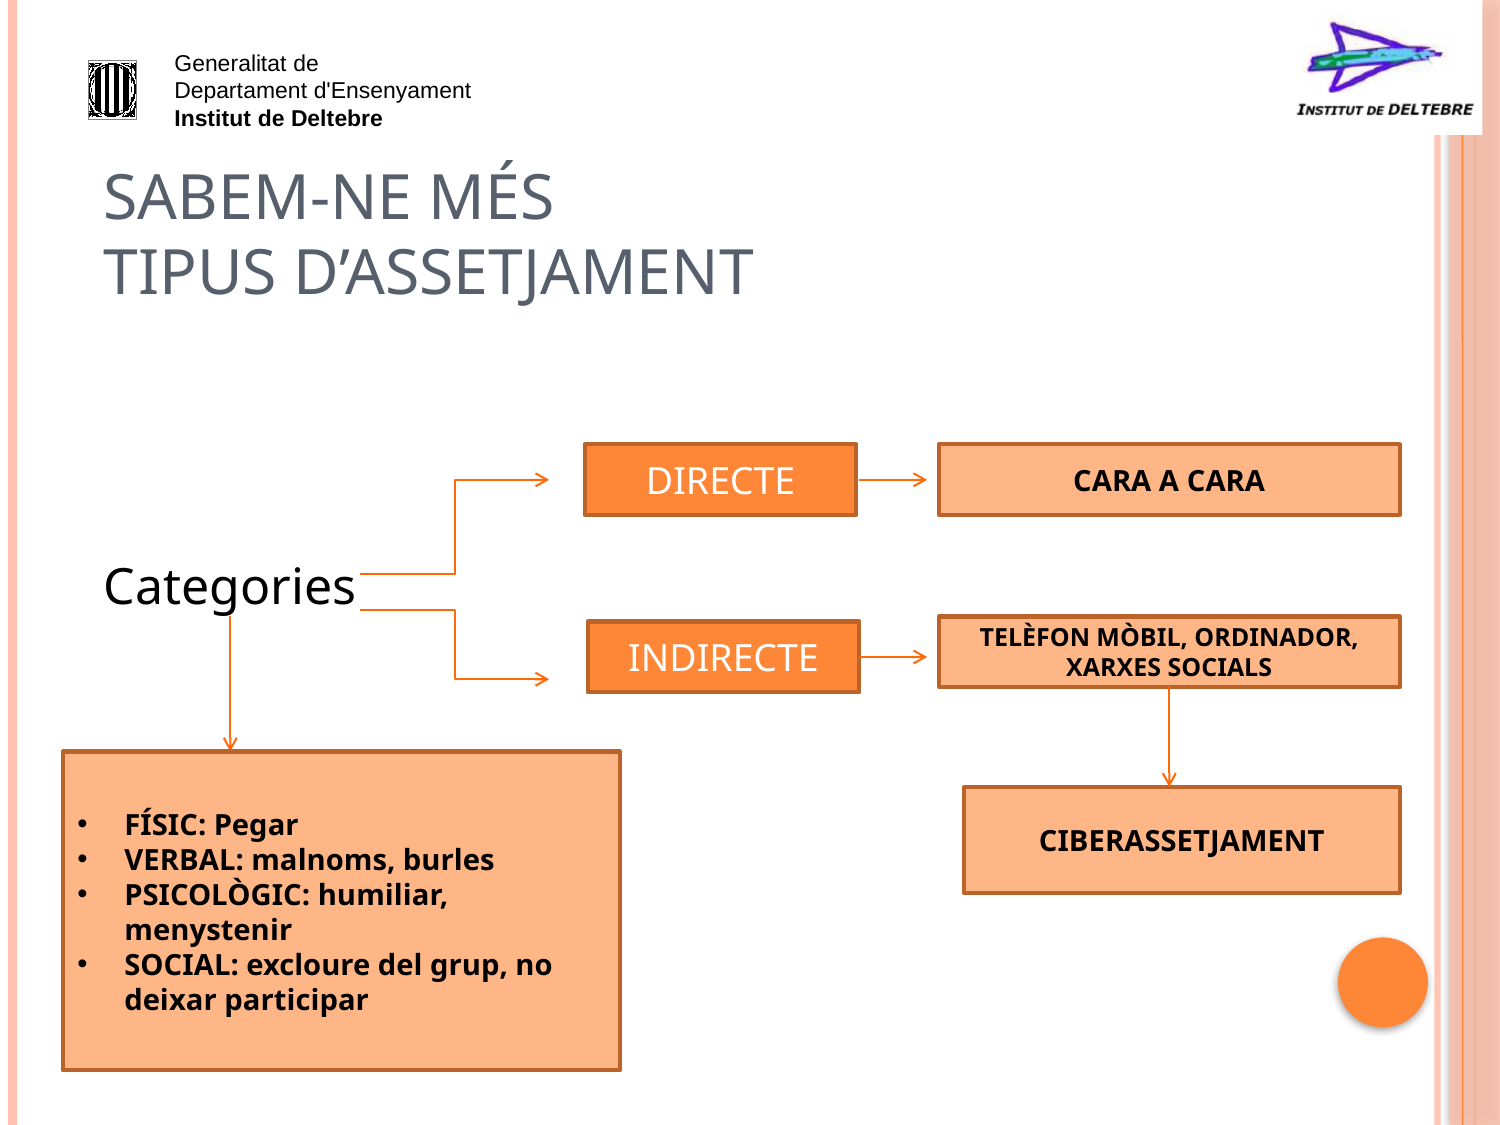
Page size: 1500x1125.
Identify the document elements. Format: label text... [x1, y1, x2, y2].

list Categories [88, 329, 1314, 1059]
picture [1280, 0, 1483, 135]
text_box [359, 609, 550, 680]
text_box INDIRECTE [586, 619, 861, 694]
text_box CIBERASSETJAMENT [962, 785, 1402, 895]
text_box CARA A CARA [937, 442, 1402, 517]
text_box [359, 479, 550, 575]
text_box TELÈFON MÒBIL, ORDINADOR, XARXES SOCIALS [937, 614, 1402, 689]
picture [88, 60, 138, 120]
text_box FÍSIC: Pegar VERBAL: malnoms, burles PSICOLÒGIC: humiliar, menystenir SOCIAL: excloure del grup, no deixar participar [61, 749, 622, 1072]
text_box DIRECTE [583, 442, 858, 517]
text_box Generalitat de Departament d'Ensenyament Institut de Deltebre [159, 41, 839, 139]
title SABEM-NE MÉS Tipus d’assetjament [89, 149, 1414, 315]
